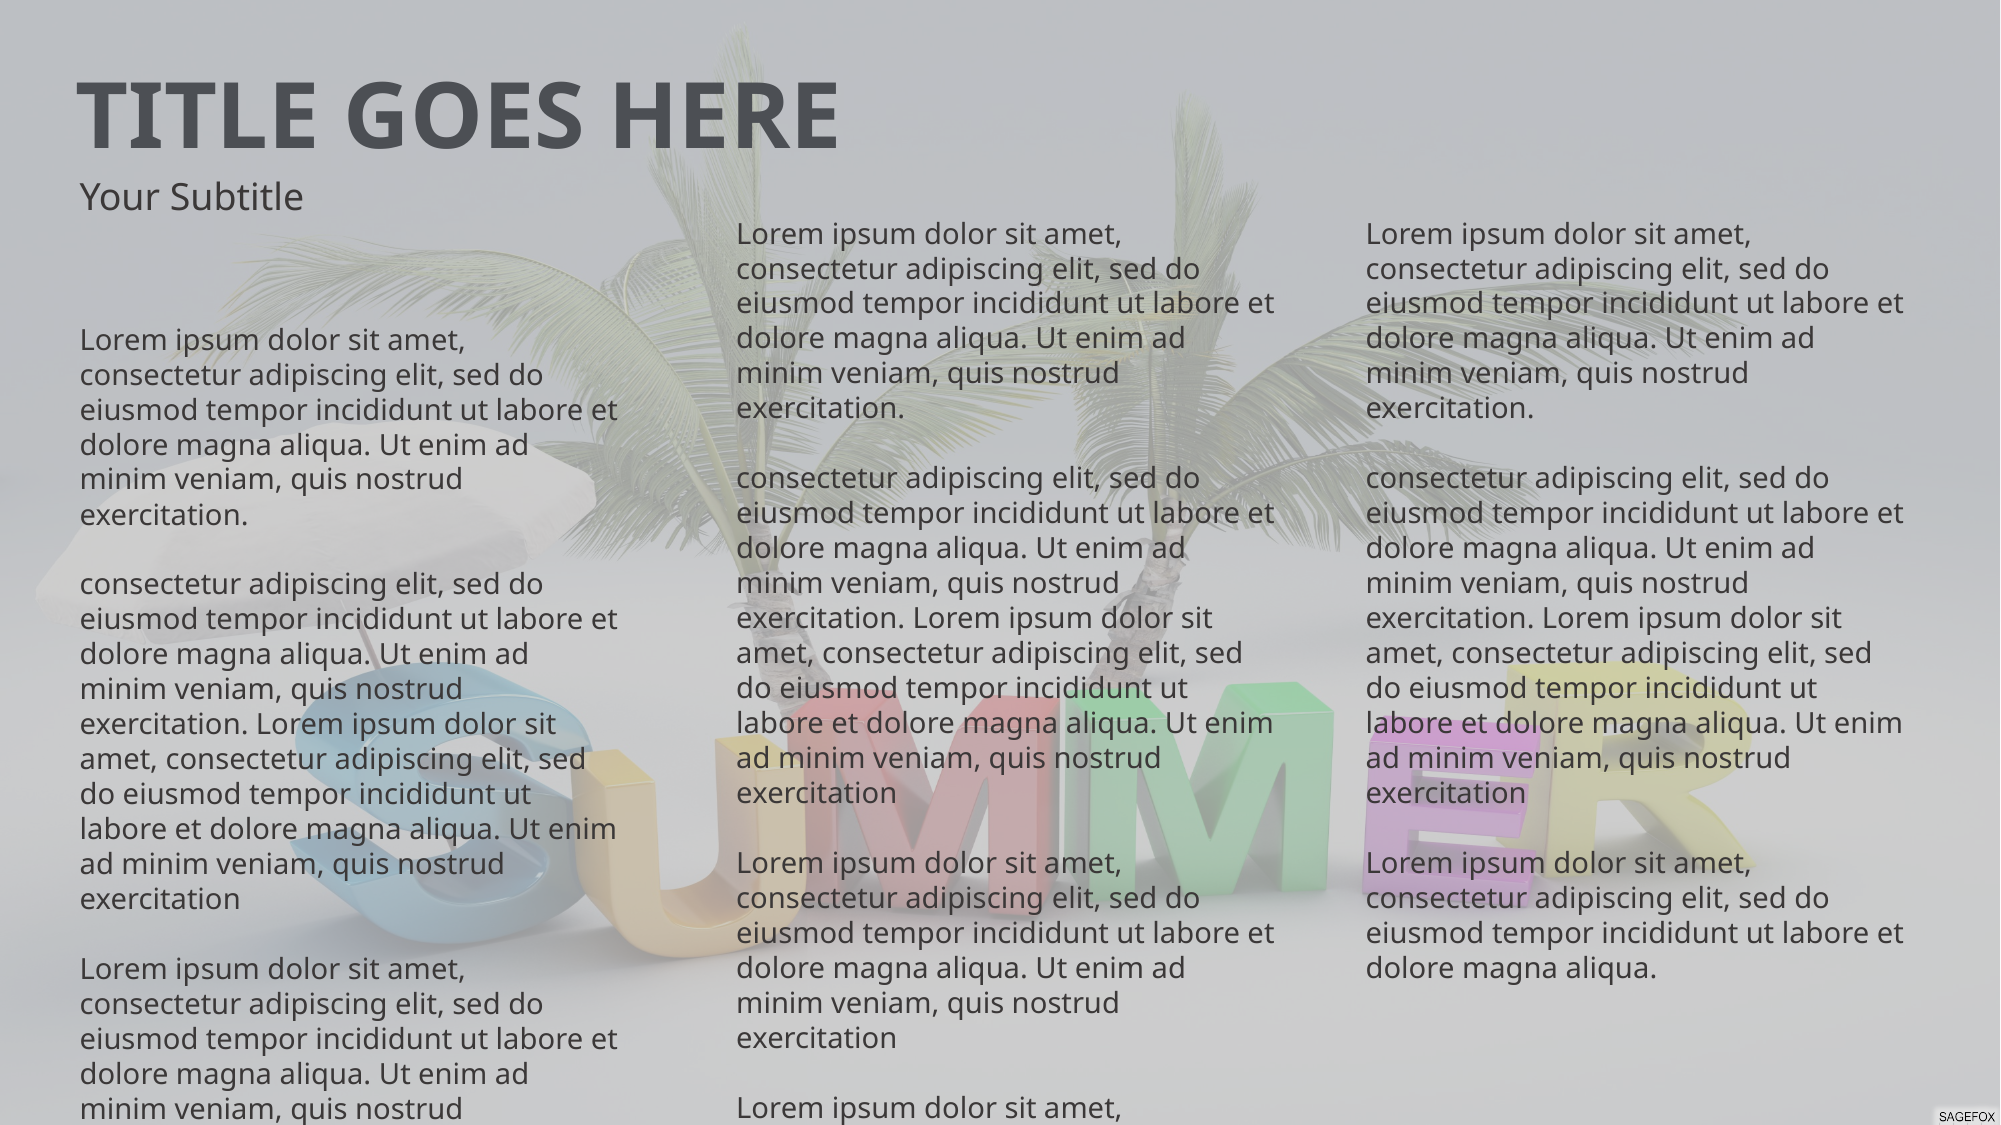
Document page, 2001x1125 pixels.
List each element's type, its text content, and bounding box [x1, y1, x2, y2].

text_box Lorem ipsum dolor sit amet, consectetur adipiscing elit, sed do eiusmod tempor incididunt ut labore et dolore magna aliqua. Ut enim ad minim veniam, quis nostrud exercitation. consectetur adipiscing elit, sed do eiusmod tempor incididunt ut labore et dolore magna aliqua. Ut enim ad minim veniam, quis nostrud exercitation. Lorem ipsum dolor sit amet, consectetur adipiscing elit, sed do eiusmod tempor incididunt ut labore et dolore magna aliqua. Ut enim ad minim veniam, quis nostrud exercitation Lorem ipsum dolor sit amet, consectetur adipiscing elit, sed do eiusmod tempor incididunt ut labore et dolore magna aliqua. Ut enim ad minim veniam, quis nostrud exercitation Lorem ipsum dolor sit amet, consectetur adipiscing elit, sed do eiusmod. [721, 207, 1292, 1125]
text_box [60, 49, 1020, 227]
text_box Lorem ipsum dolor sit amet, consectetur adipiscing elit, sed do eiusmod tempor incididunt ut labore et dolore magna aliqua. Ut enim ad minim veniam, quis nostrud exercitation. consectetur adipiscing elit, sed do eiusmod tempor incididunt ut labore et dolore magna aliqua. Ut enim ad minim veniam, quis nostrud exercitation. Lorem ipsum dolor sit amet, consectetur adipiscing elit, sed do eiusmod tempor incididunt ut labore et dolore magna aliqua. Ut enim ad minim veniam, quis nostrud exercitation Lorem ipsum dolor sit amet, consectetur adipiscing elit, sed do eiusmod tempor incididunt ut labore et dolore magna aliqua. [1350, 207, 1921, 992]
text_box Lorem ipsum dolor sit amet, consectetur adipiscing elit, sed do eiusmod tempor incididunt ut labore et dolore magna aliqua. Ut enim ad minim veniam, quis nostrud exercitation. consectetur adipiscing elit, sed do eiusmod tempor incididunt ut labore et dolore magna aliqua. Ut enim ad minim veniam, quis nostrud exercitation. Lorem ipsum dolor sit amet, consectetur adipiscing elit, sed do eiusmod tempor incididunt ut labore et dolore magna aliqua. Ut enim ad minim veniam, quis nostrud exercitation Lorem ipsum dolor sit amet, consectetur adipiscing elit, sed do eiusmod tempor incididunt ut labore et dolore magna aliqua. Ut enim ad minim veniam, quis nostrud exercitation. [64, 313, 635, 1125]
picture [1936, 1111, 1997, 1125]
